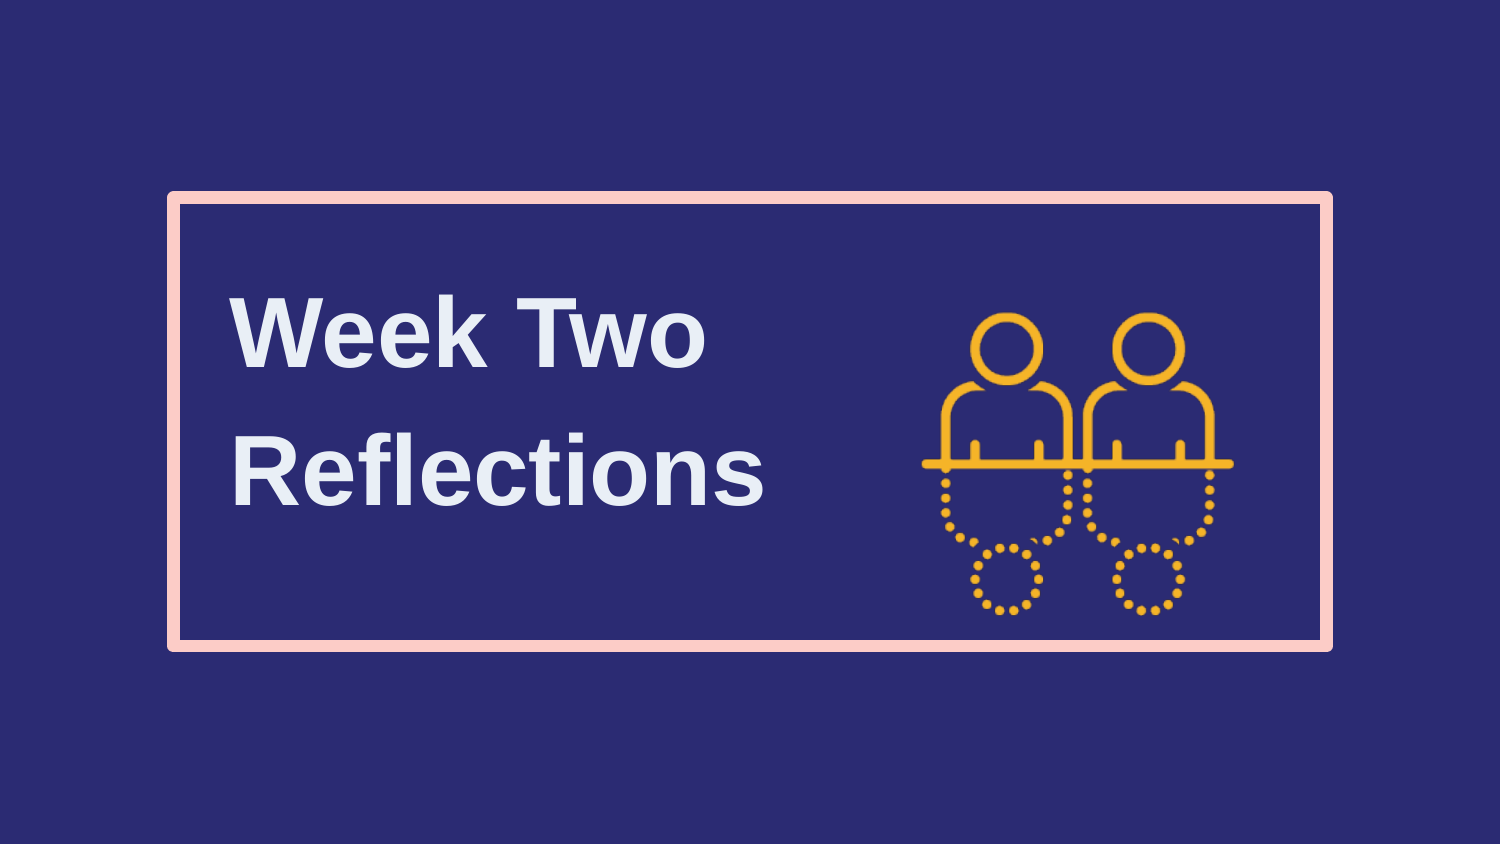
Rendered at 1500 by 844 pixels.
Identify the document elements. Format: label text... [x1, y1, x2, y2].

text_box [173, 197, 681, 647]
picture [686, 73, 1469, 844]
title Week Two Reflections [214, 234, 681, 509]
